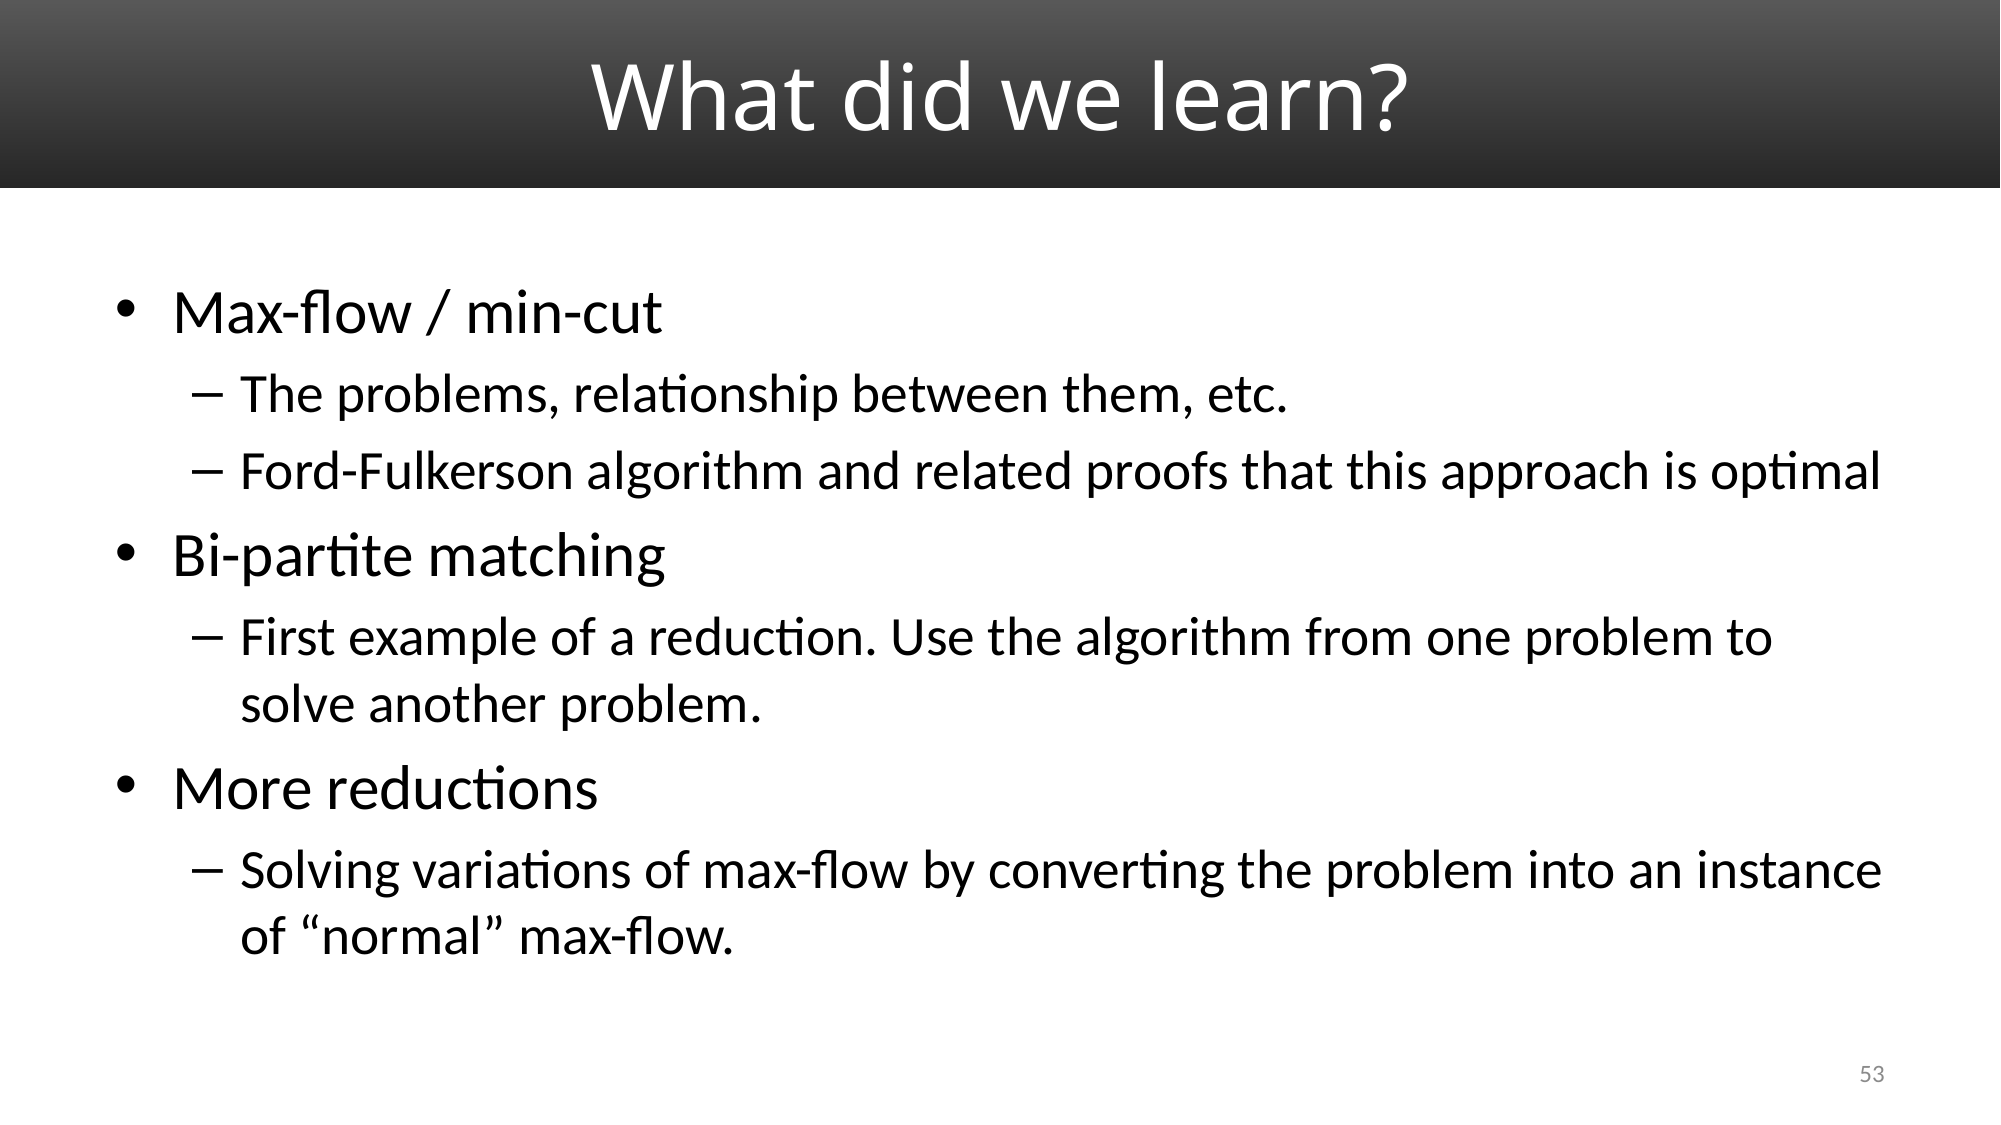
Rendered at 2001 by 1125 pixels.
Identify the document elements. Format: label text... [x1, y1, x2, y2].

list Max-flow / min-cut The problems, relationship between them, etc. Ford-Fulkerson algorithm and related proofs that this approach is optimal Bi-partite matching First example of a reduction. Use the algorithm from one problem to solve another problem. More reductions Solving variations of max-flow by converting the problem into an instance of “normal” max-flow. [99, 262, 1900, 1005]
slide_number 53 [1433, 1042, 1900, 1103]
title What did we learn? [99, 24, 1900, 163]
